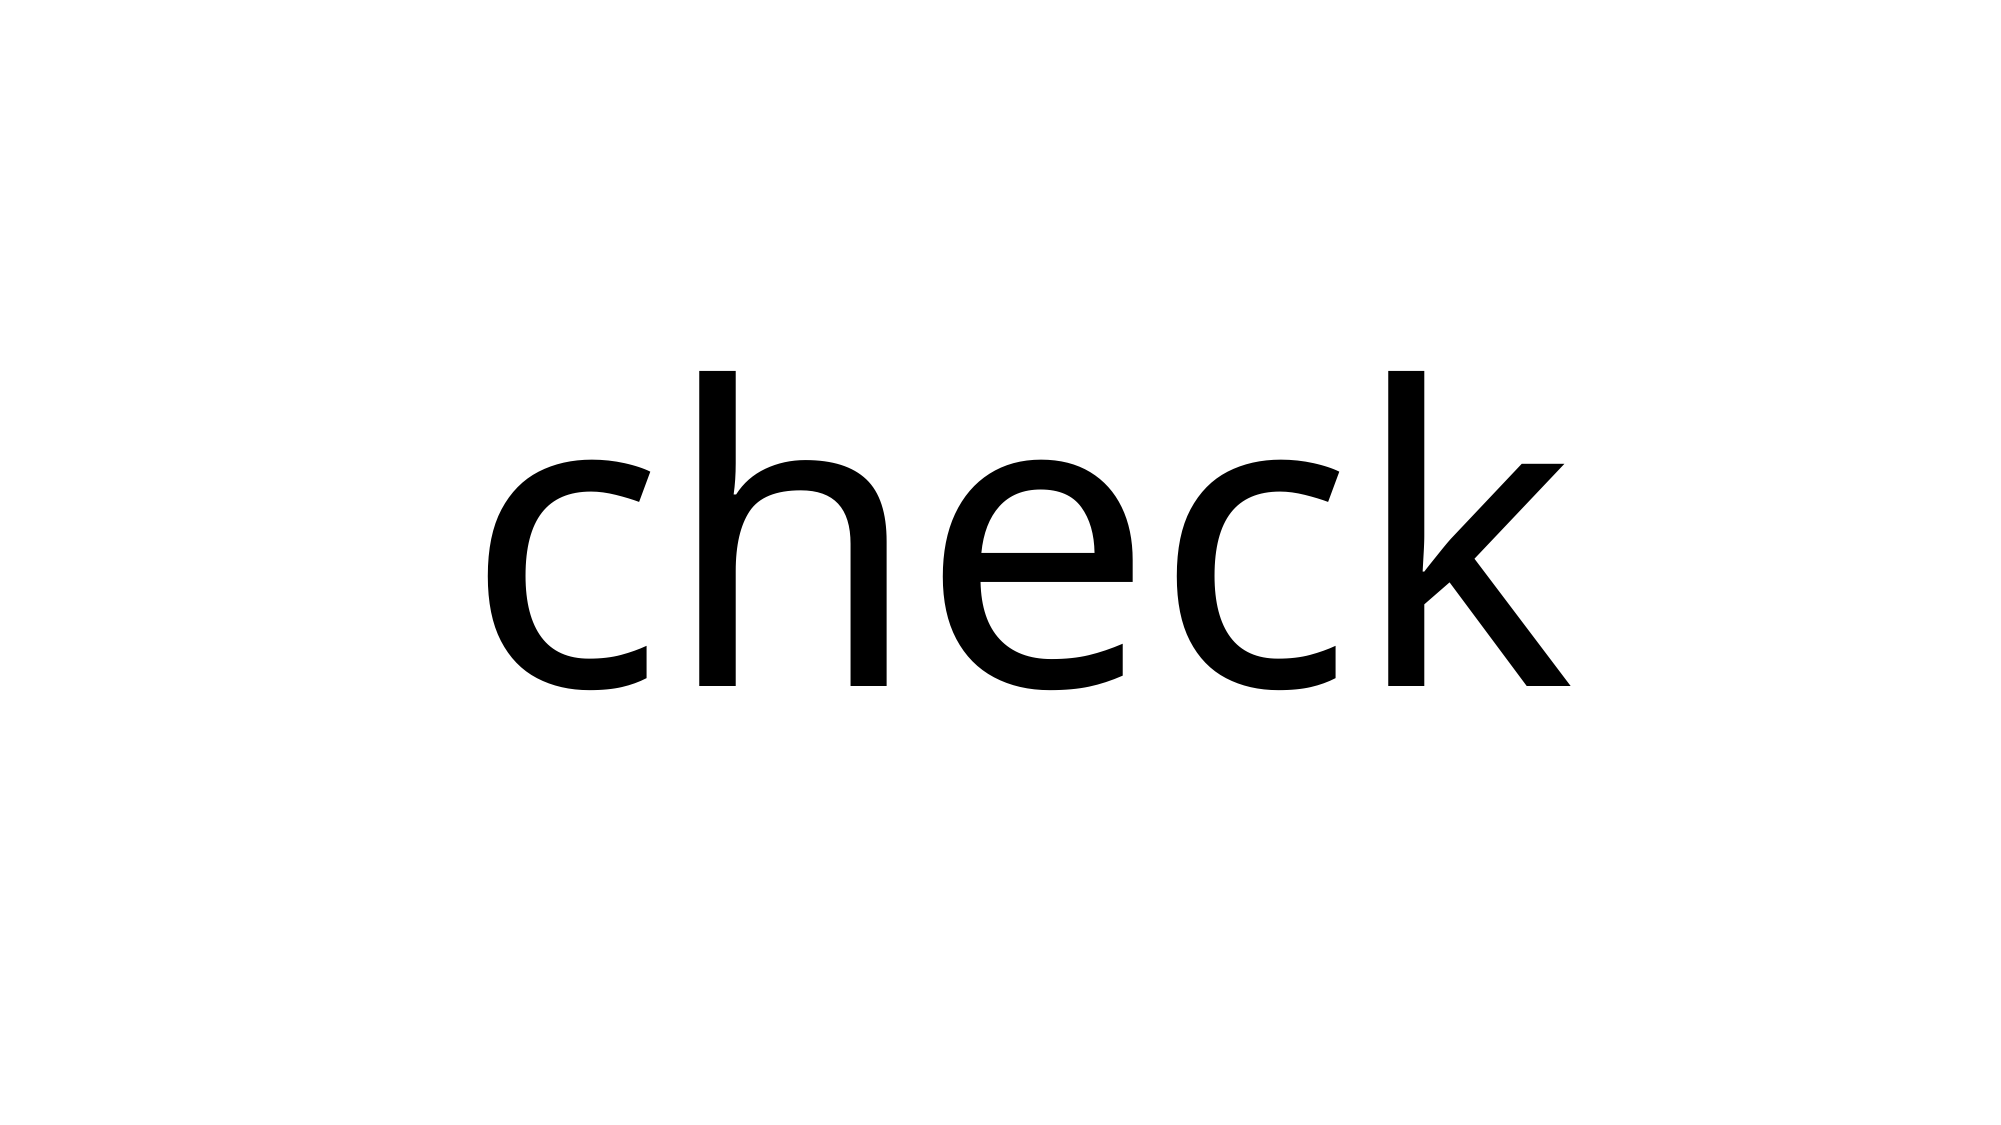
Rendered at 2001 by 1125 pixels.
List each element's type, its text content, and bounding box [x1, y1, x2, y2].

text_box check [157, 443, 1883, 662]
